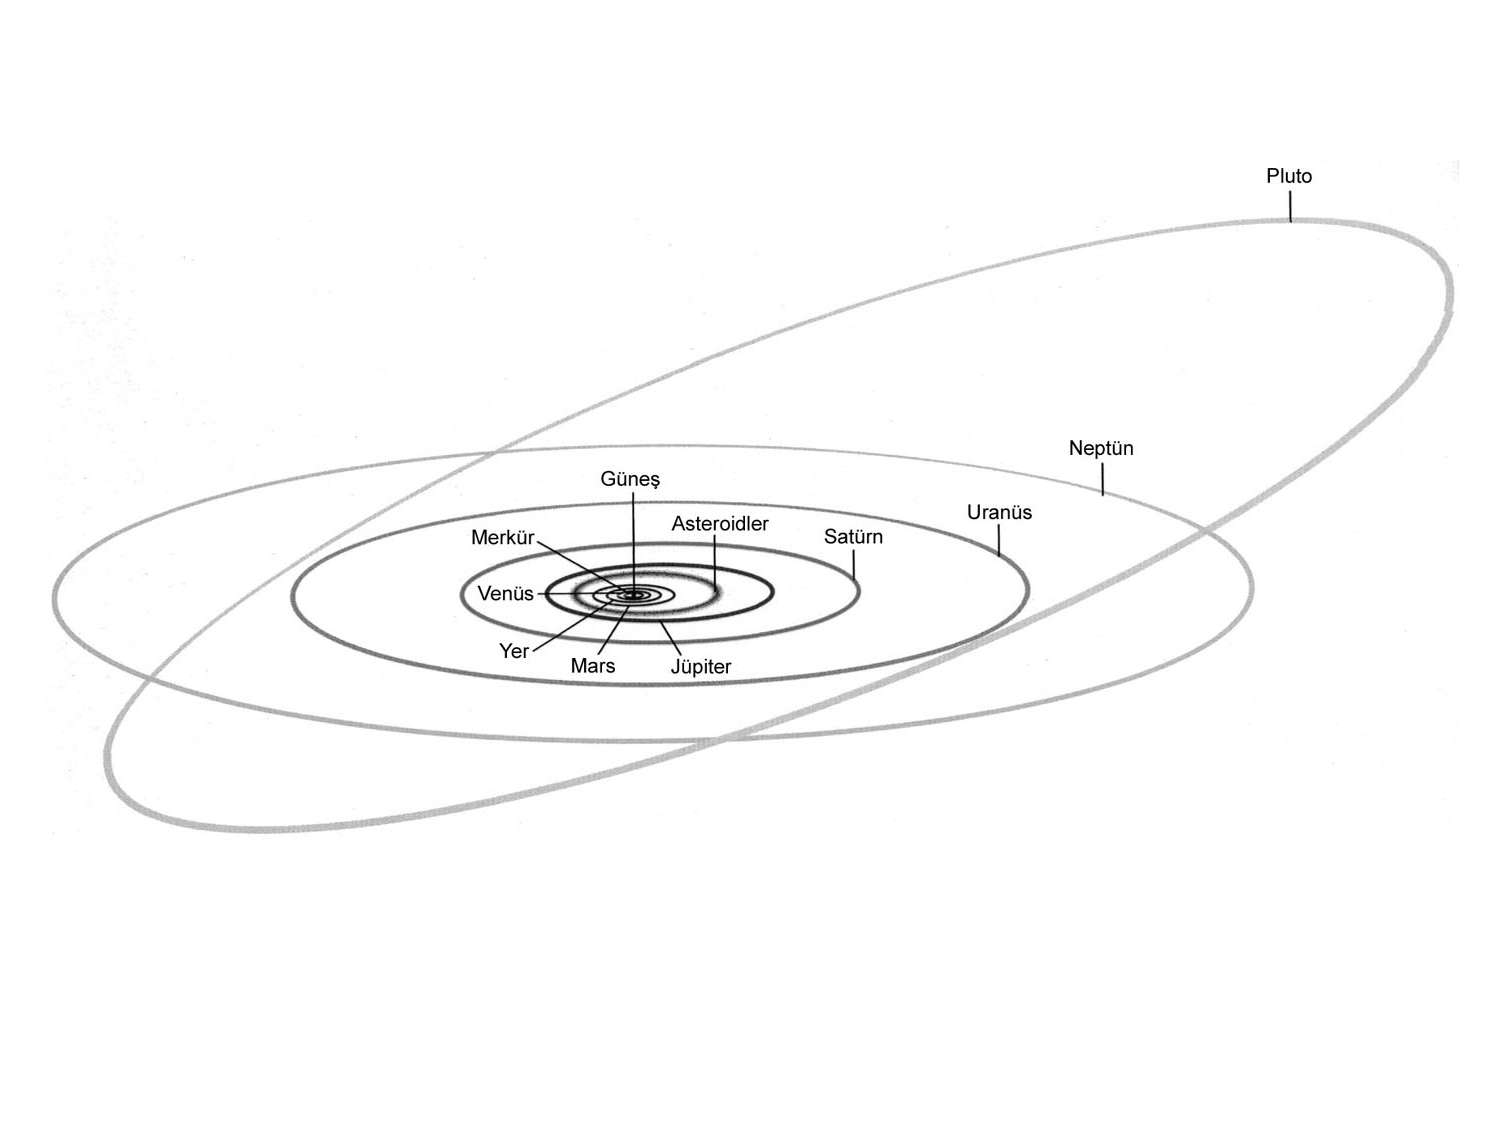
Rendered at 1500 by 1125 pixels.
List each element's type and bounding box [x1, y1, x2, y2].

picture [43, 160, 1459, 844]
